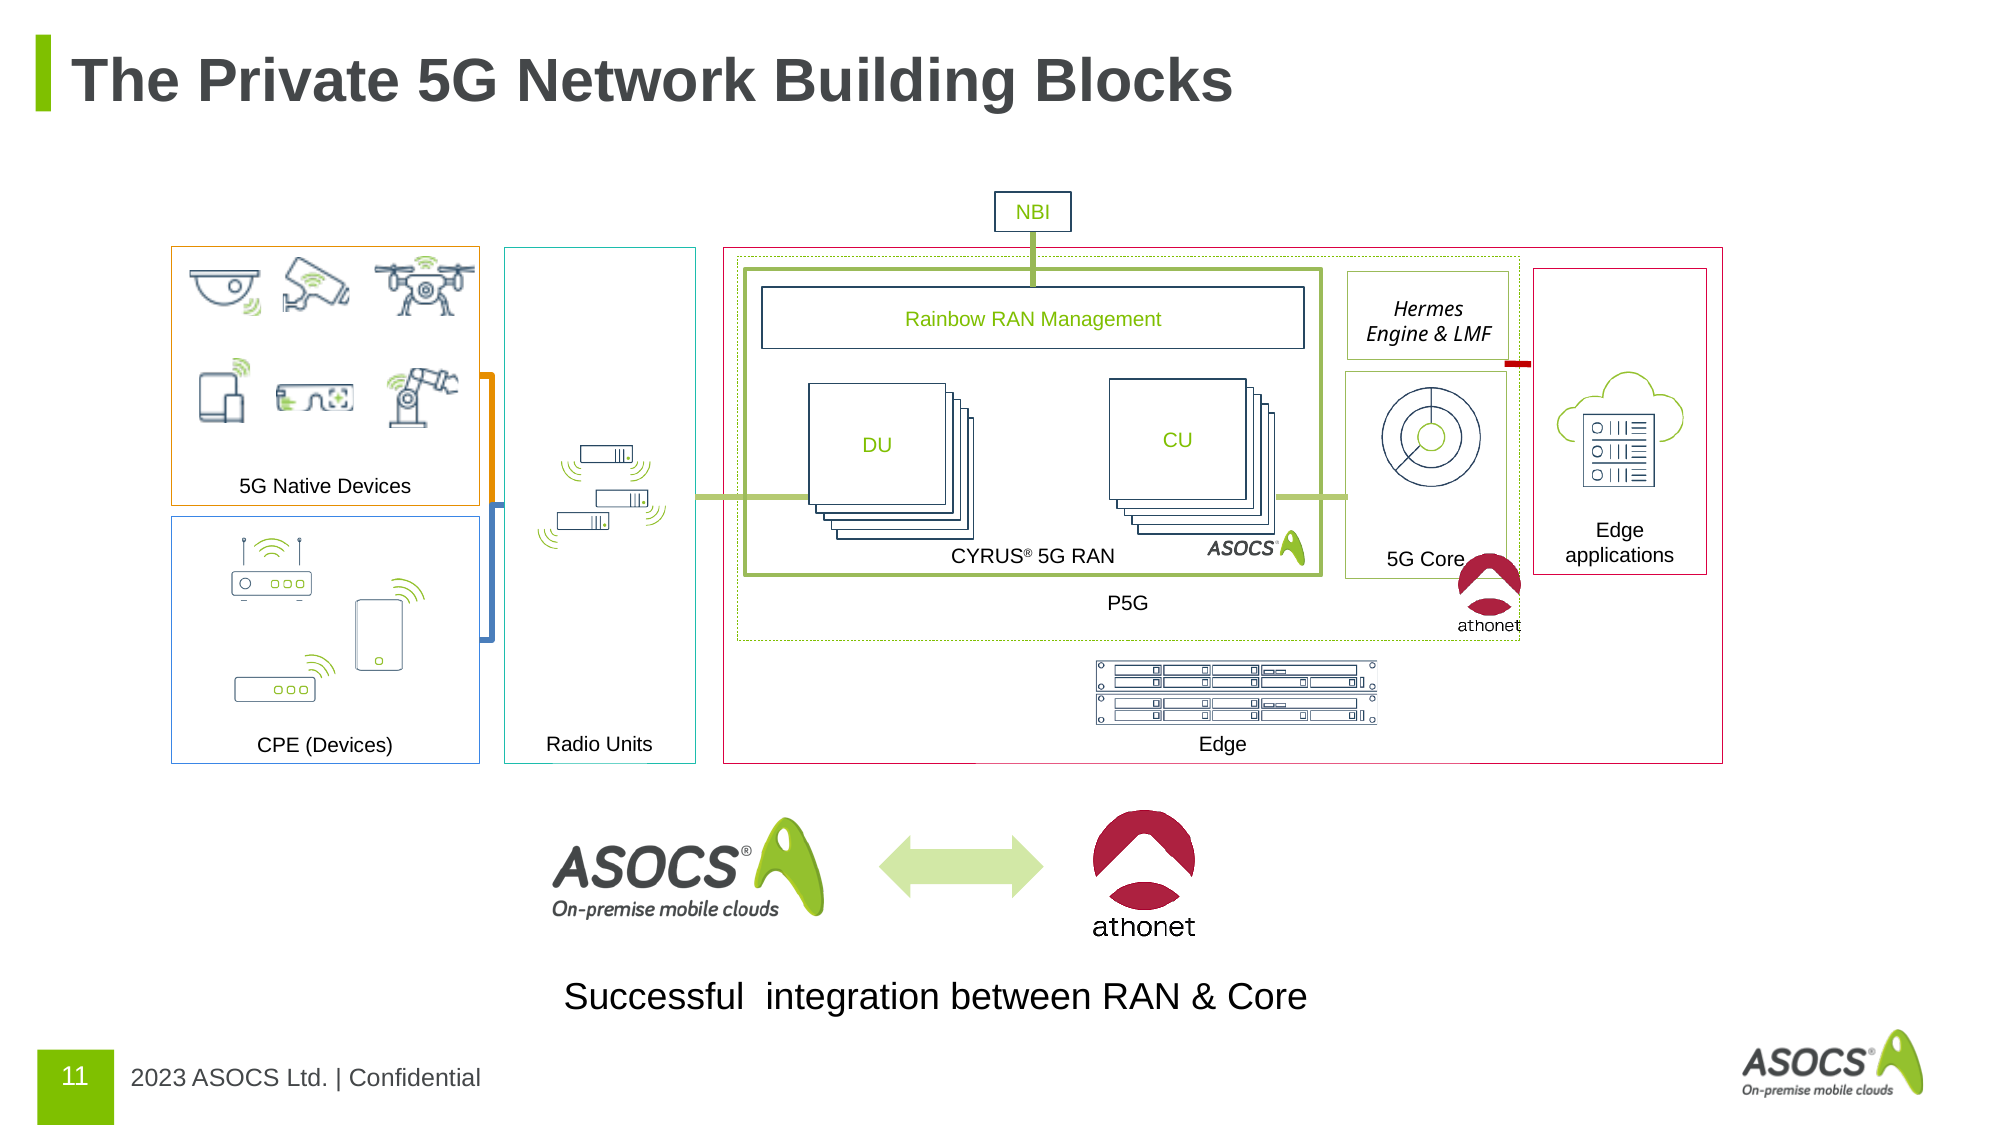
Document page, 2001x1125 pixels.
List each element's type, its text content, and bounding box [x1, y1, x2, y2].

picture [551, 817, 825, 920]
title The Private 5G Network Building Blocks [71, 11, 1872, 142]
picture [536, 445, 666, 549]
picture [374, 256, 475, 317]
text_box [479, 504, 505, 641]
picture [275, 383, 354, 411]
text_box Radio Units [502, 245, 697, 765]
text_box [479, 375, 505, 504]
picture [198, 357, 251, 423]
picture [1742, 1029, 1924, 1098]
picture [189, 270, 262, 316]
text_box Edge [722, 245, 1724, 765]
text_box Successful integration between RAN & Core [548, 964, 1324, 1025]
picture [1381, 387, 1482, 487]
picture [1067, 789, 1215, 948]
picture [1206, 530, 1305, 566]
picture [386, 359, 459, 428]
picture [1556, 371, 1684, 488]
text_box NBI [993, 190, 1073, 234]
picture [355, 578, 425, 671]
picture [1442, 541, 1533, 638]
text_box CPE (Devices) [169, 515, 482, 766]
picture [234, 654, 337, 702]
text_box 5G Native Devices [169, 244, 482, 507]
text_box [876, 833, 1046, 901]
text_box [736, 256, 1520, 725]
picture [282, 256, 350, 313]
text_box Edge applications [1532, 266, 1708, 576]
picture [230, 537, 312, 601]
